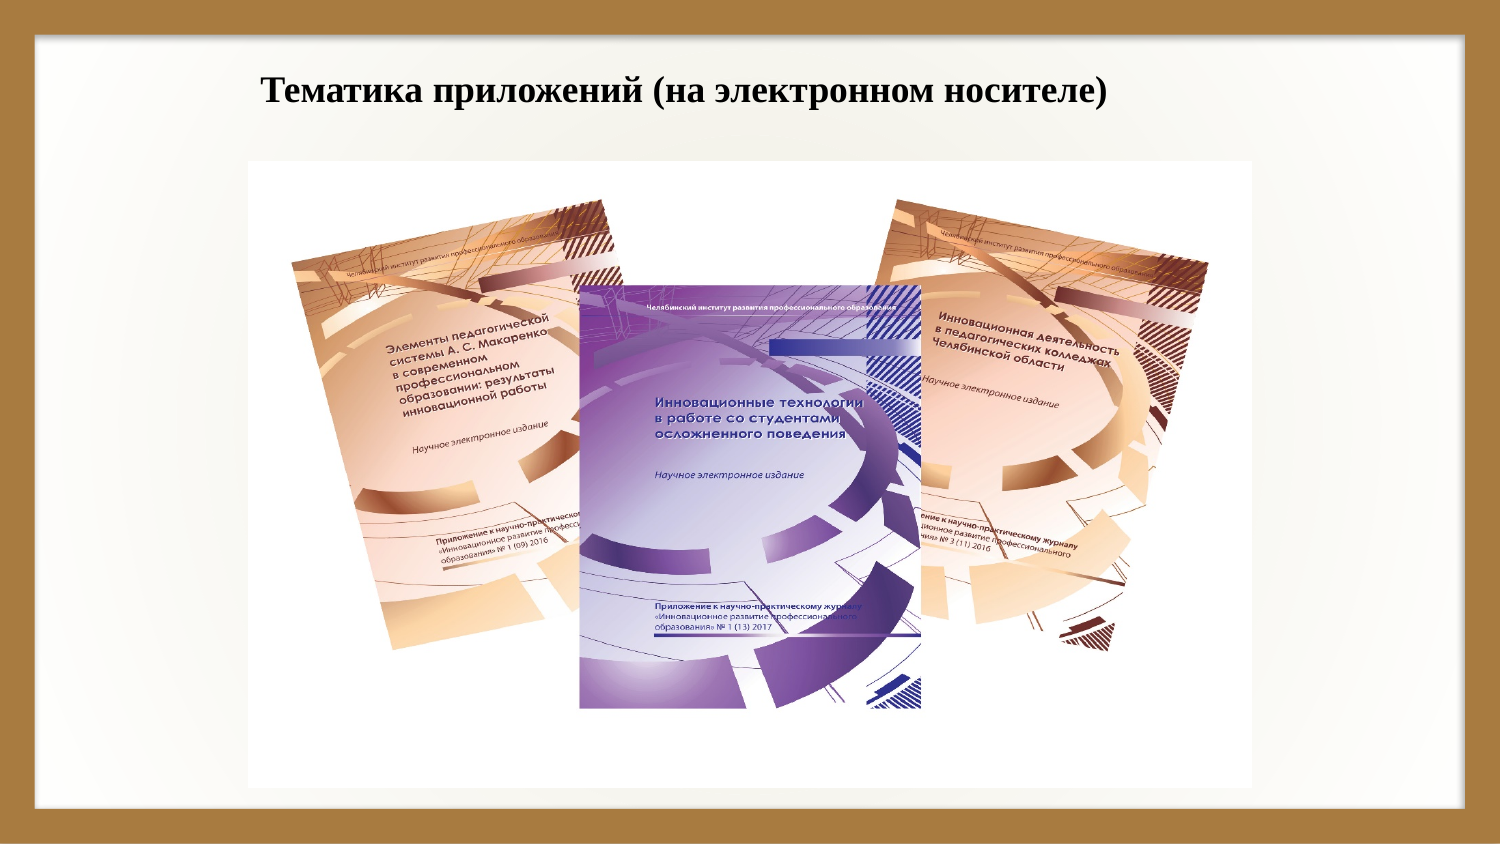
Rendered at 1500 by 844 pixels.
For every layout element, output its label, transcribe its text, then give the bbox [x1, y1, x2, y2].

text_box [0, 0, 1500, 844]
picture [248, 161, 1252, 789]
text_box Тематика приложений (на электронном носителе) [245, 57, 1250, 162]
